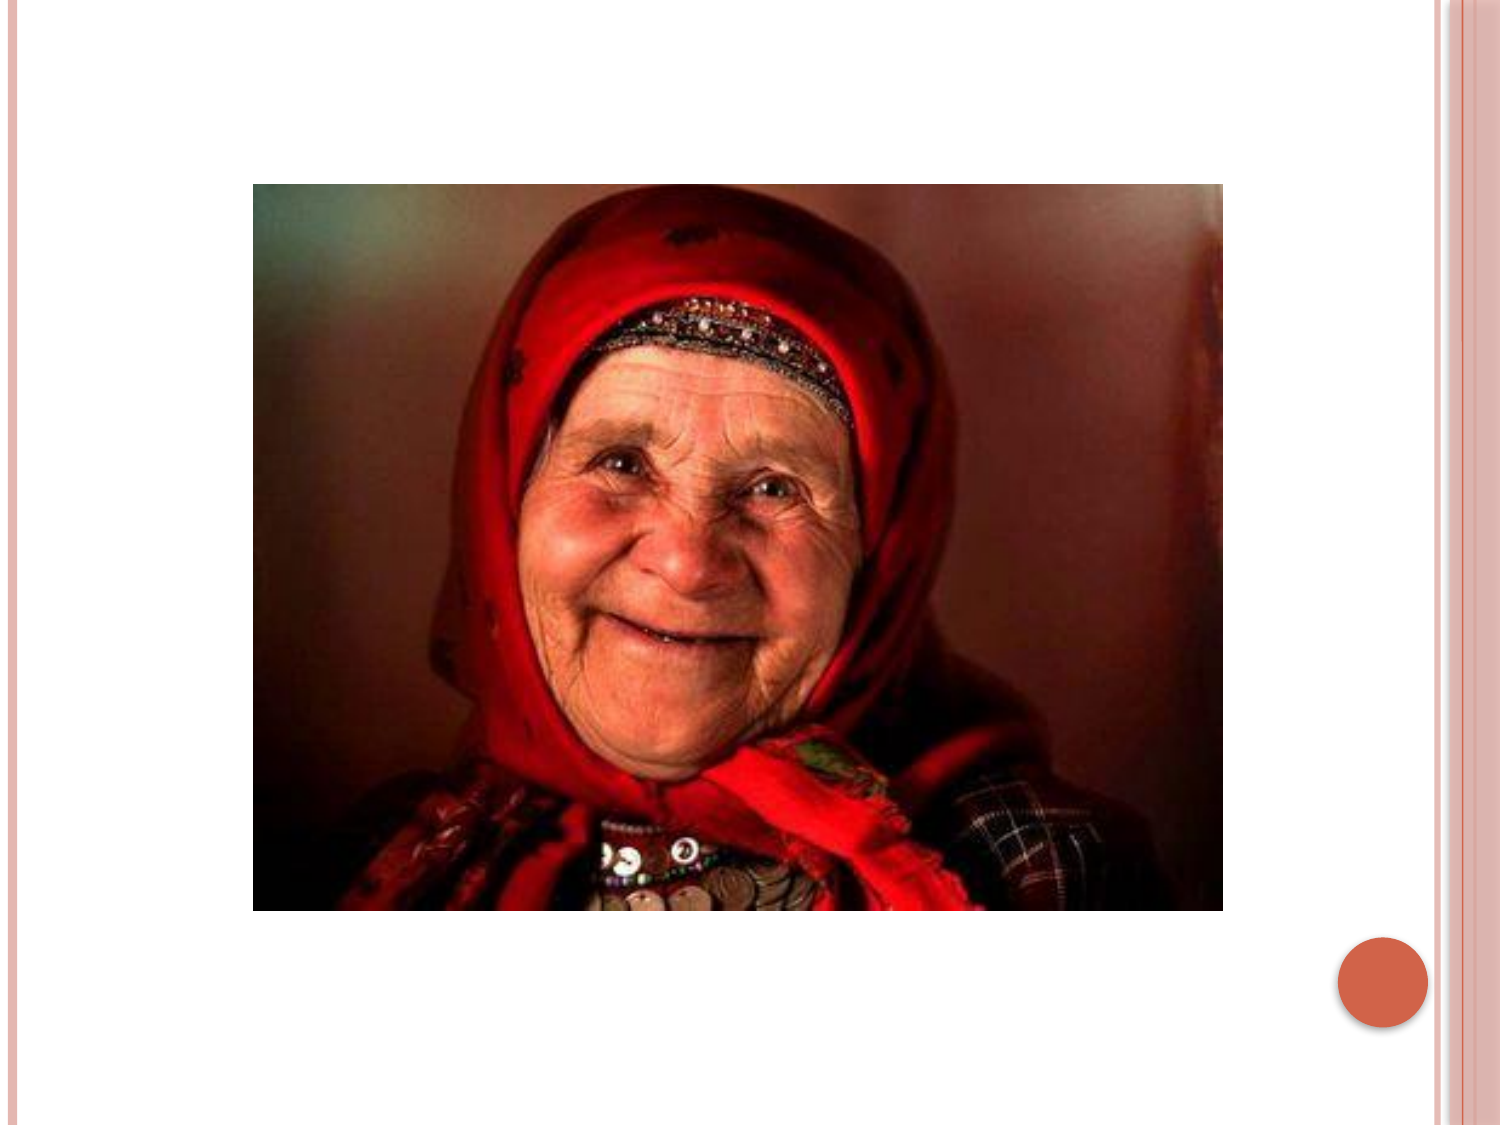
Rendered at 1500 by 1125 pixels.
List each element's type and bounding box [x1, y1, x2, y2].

picture [253, 183, 1223, 912]
